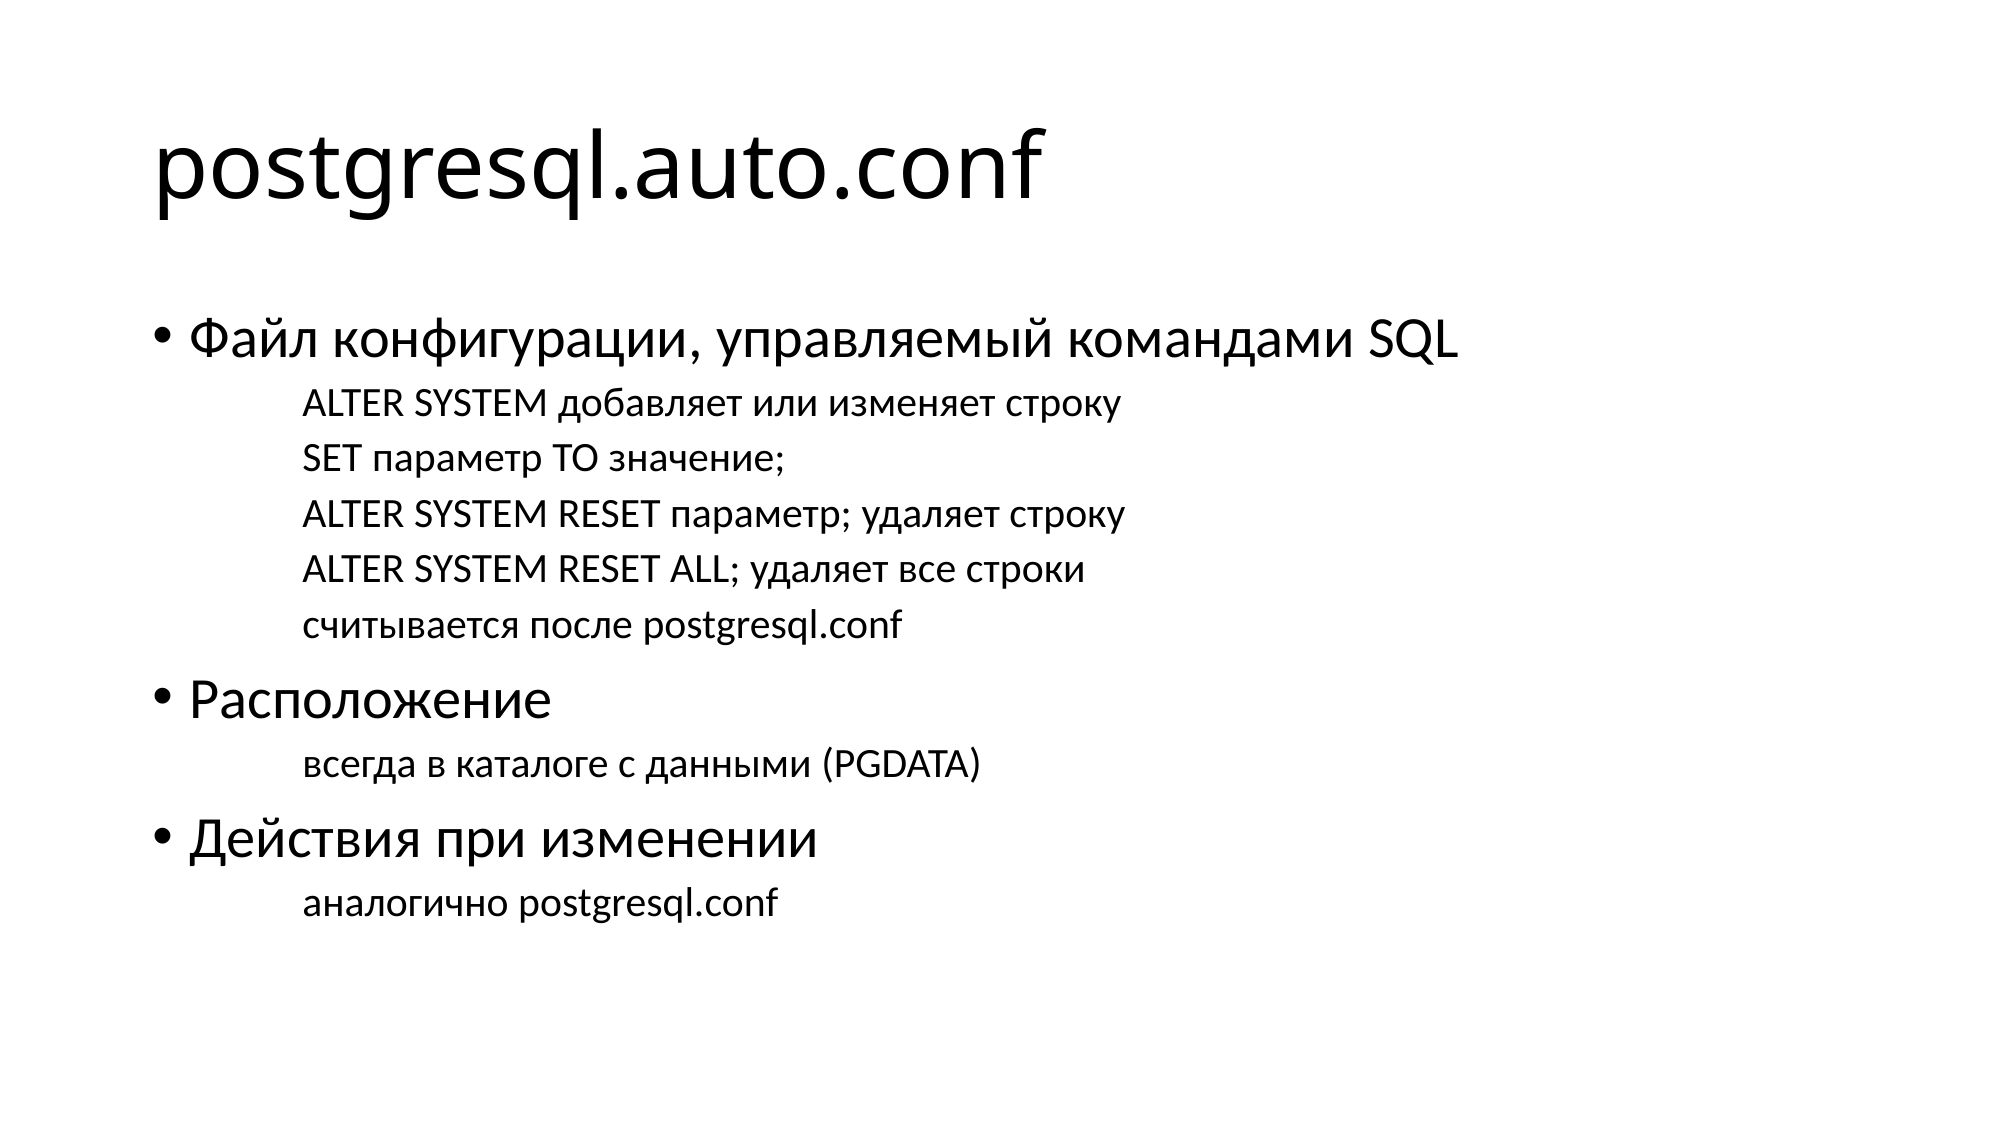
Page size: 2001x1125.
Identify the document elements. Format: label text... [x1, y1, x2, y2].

list Файл конфигурации, управляемый командами SQL ALTER SYSTEM добавляет или изменяет строку SET параметр TO значение; ALTER SYSTEM RESET параметр; удаляет строку ALTER SYSTEM RESET ALL; удаляет все строки считывается после postgresql.conf Расположение всегда в каталоге с данными (PGDATA) Действия при изменении аналогично postgresql.conf [137, 299, 1863, 1014]
title postgresql.auto.conf [137, 59, 1863, 278]
